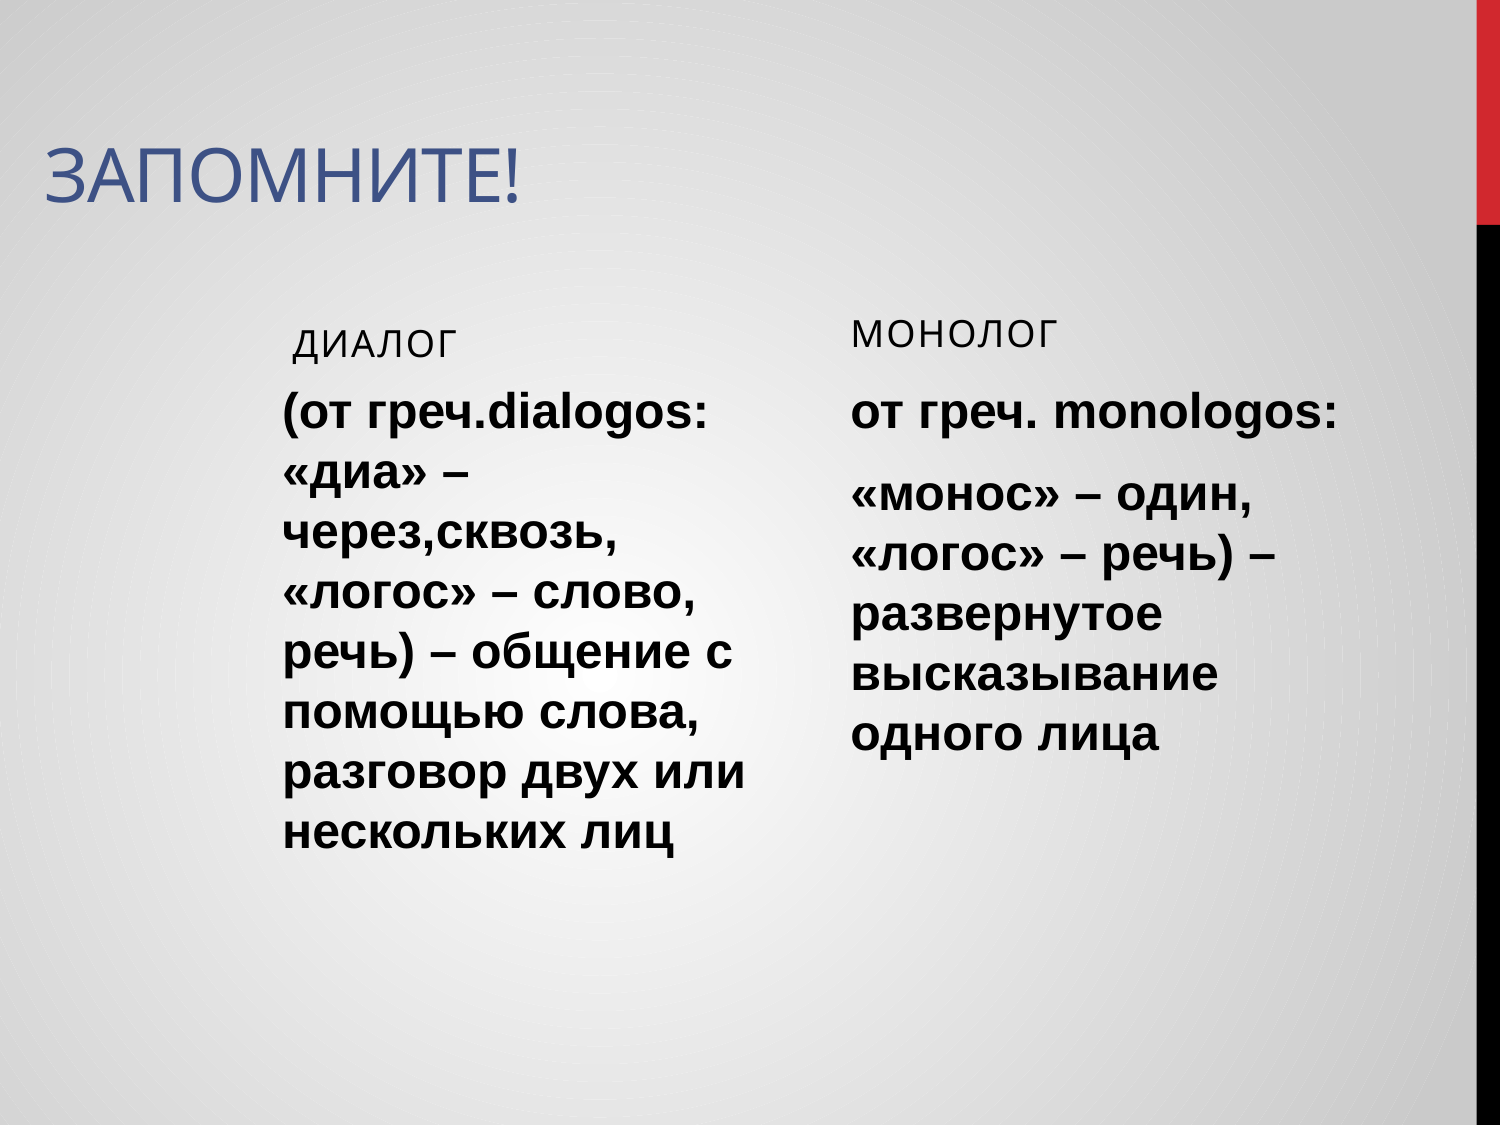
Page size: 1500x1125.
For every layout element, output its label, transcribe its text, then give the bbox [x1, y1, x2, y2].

list (от греч.dialogos: «диа» – через,сквозь, «логос» – слово, речь) – общение с помощью слова, разговор двух или нескольких лиц [266, 370, 807, 1001]
title Запомните! [29, 0, 980, 225]
list монолог [835, 258, 1376, 363]
list Диалог [277, 267, 818, 373]
list от греч. monologos: «монос» – один, «логос» – речь) – развернутое высказывание одного лица [835, 370, 1376, 1001]
